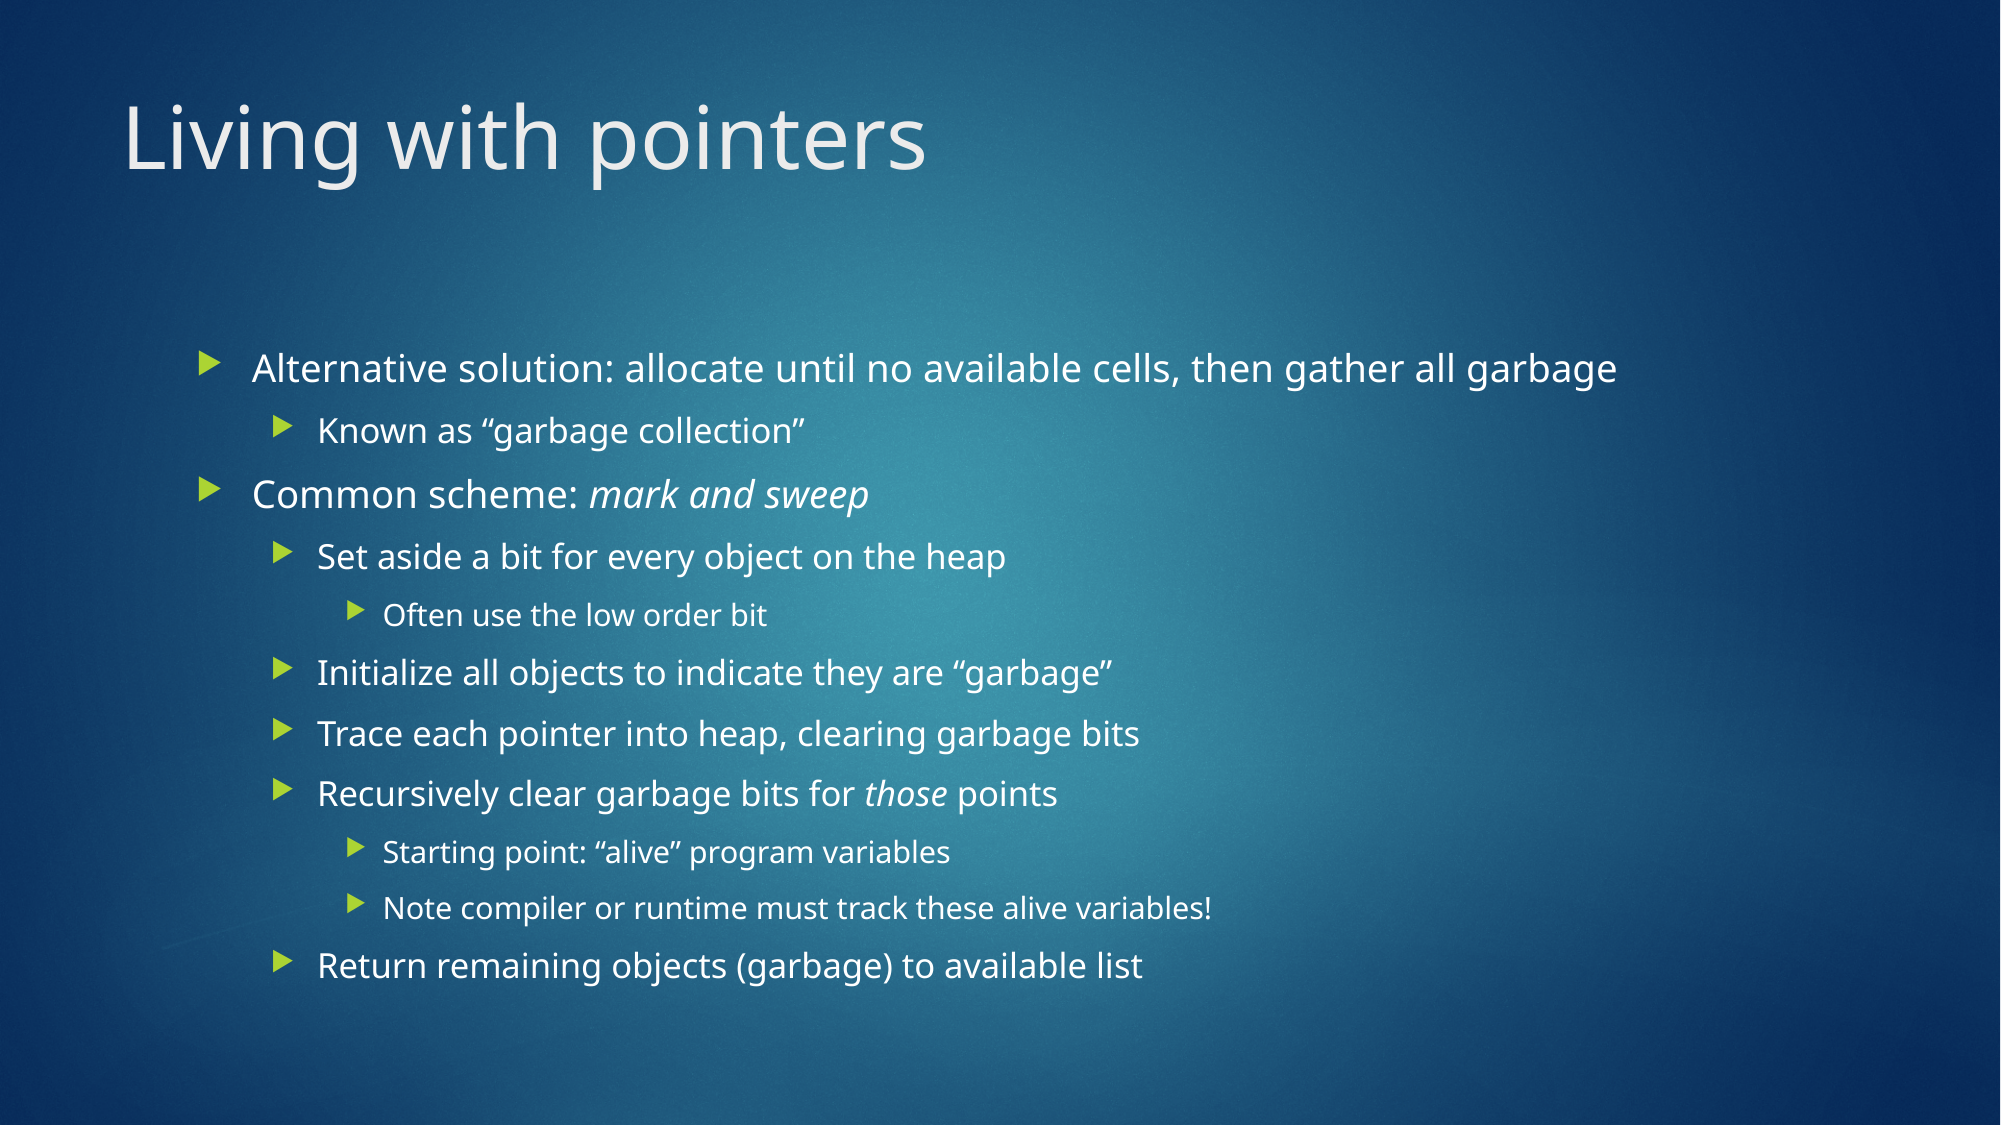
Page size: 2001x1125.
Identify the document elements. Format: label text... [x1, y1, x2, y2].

list Alternative solution: allocate until no available cells, then gather all garbage Known as “garbage collection” Common scheme: mark and sweep Set aside a bit for every object on the heap Often use the low order bit Initialize all objects to indicate they are “garbage” Trace each pointer into heap, clearing garbage bits Recursively clear garbage bits for those points Starting point: “alive” program variables Note compiler or runtime must track these alive variables! Return remaining objects (garbage) to available list [181, 336, 1649, 1025]
title Living with pointers [106, 74, 1649, 304]
